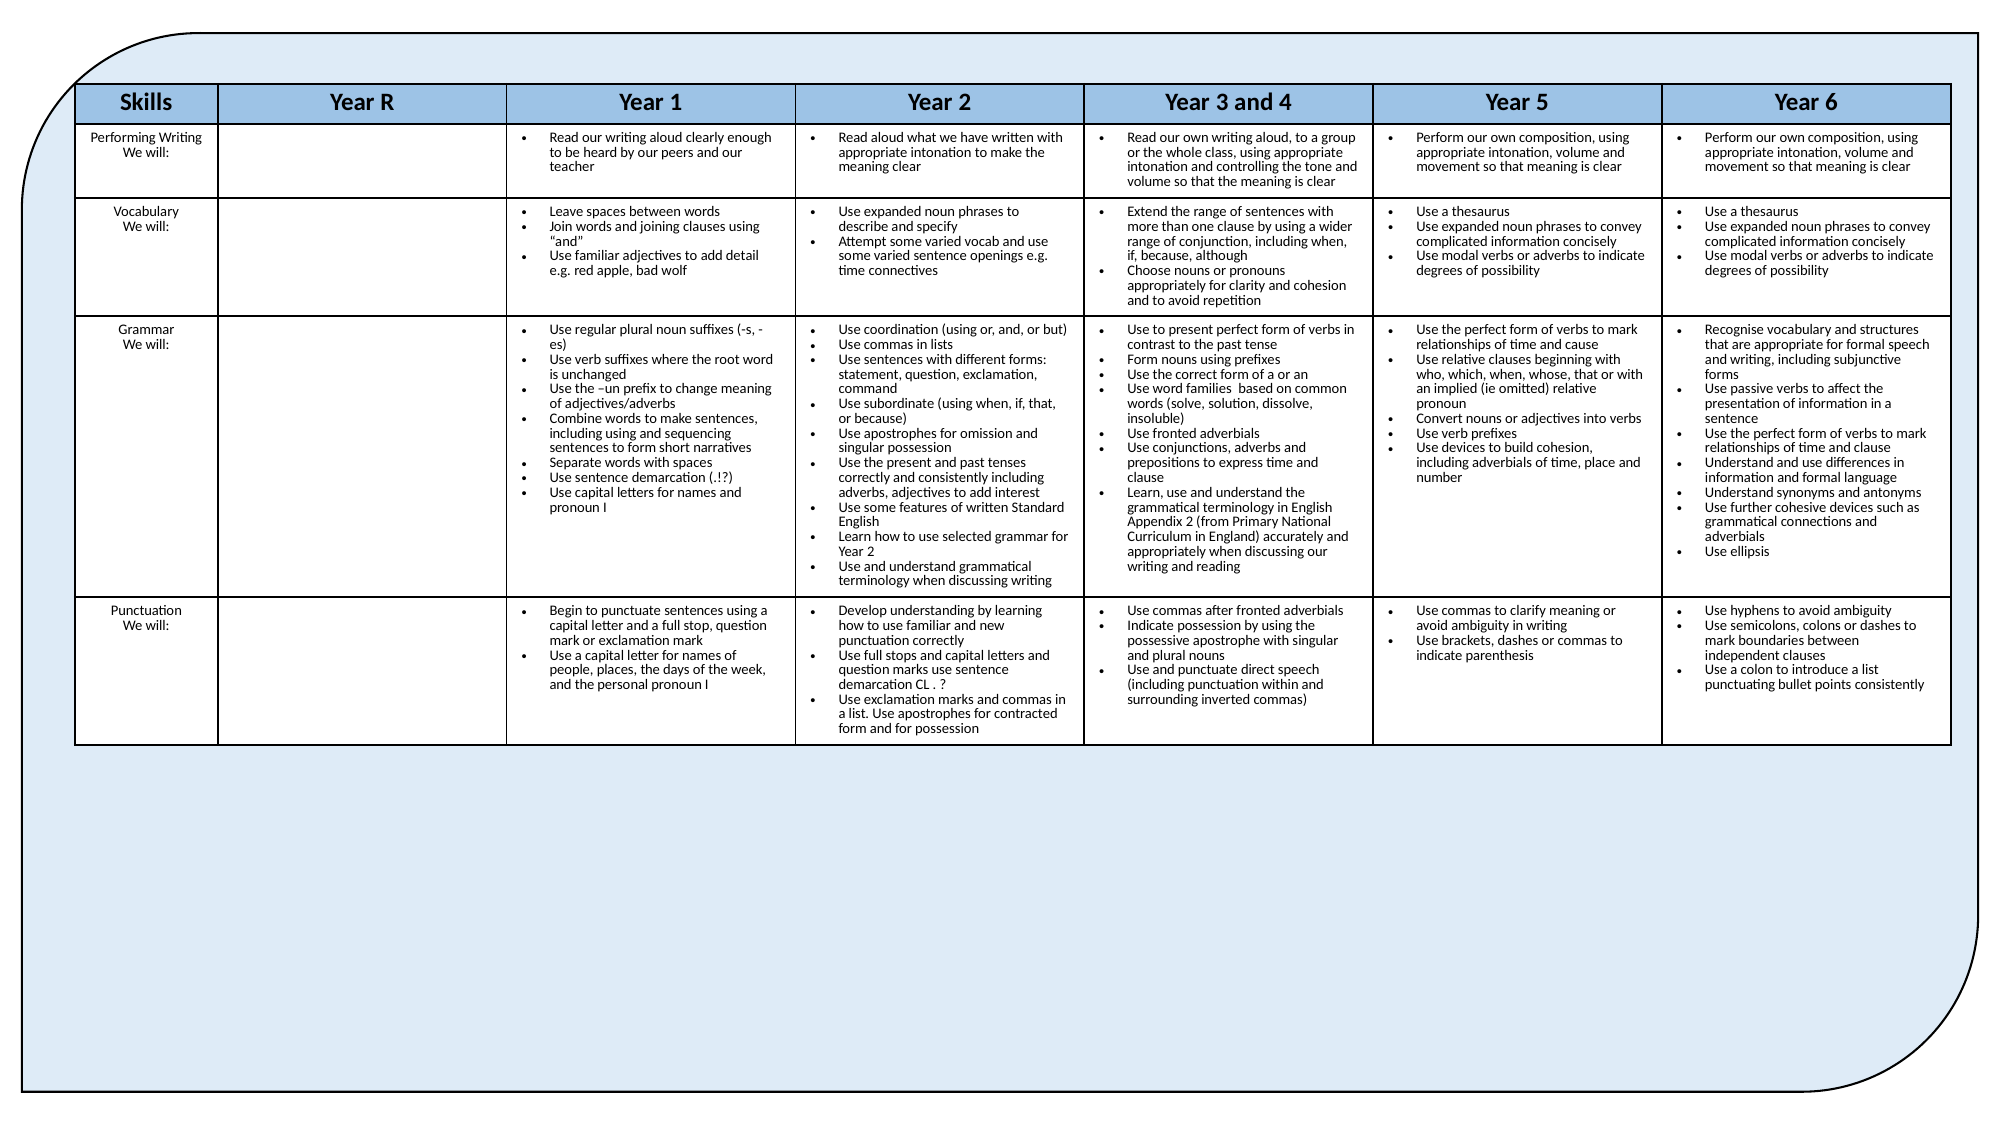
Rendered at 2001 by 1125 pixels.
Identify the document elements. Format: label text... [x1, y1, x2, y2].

table_cell Begin to punctuate sentences using a capital letter and a full stop, question mark or exclamation mark Use a capital letter for names of people, places, the days of the week, and the personal pronoun I [507, 598, 795, 744]
table_cell Read our own writing aloud, to a group or the whole class, using appropriate intonation and controlling the tone and volume so that the meaning is clear [1085, 125, 1372, 197]
table_cell Use expanded noun phrases to describe and specify Attempt some varied vocab and use some varied sentence openings e.g. time connectives [796, 199, 1083, 315]
table_cell Use a thesaurus Use expanded noun phrases to convey complicated information concisely Use modal verbs or adverbs to indicate degrees of possibility [1663, 199, 1950, 315]
table_cell Perform our own composition, using appropriate intonation, volume and movement so that meaning is clear [1663, 125, 1950, 197]
text_box [20, 31, 1980, 1093]
table_cell Use a thesaurus Use expanded noun phrases to convey complicated information concisely Use modal verbs or adverbs to indicate degrees of possibility [1374, 199, 1661, 315]
table_header Year 3 and 4 [1085, 85, 1372, 123]
table_cell Grammar We will: [76, 317, 217, 596]
table_cell Read aloud what we have written with appropriate intonation to make the meaning clear [796, 125, 1083, 197]
table_cell [219, 125, 506, 197]
table_cell Extend the range of sentences with more than one clause by using a wider range of conjunction, including when, if, because, although Choose nouns or pronouns appropriately for clarity and cohesion and to avoid repetition [1085, 199, 1372, 315]
table_cell Develop understanding by learning how to use familiar and new punctuation correctly Use full stops and capital letters and question marks use sentence demarcation CL . ? Use exclamation marks and commas in a list. Use apostrophes for contracted form and for possession [796, 598, 1083, 744]
table_cell Read our writing aloud clearly enough to be heard by our peers and our teacher [507, 125, 795, 197]
table_cell Perform our own composition, using appropriate intonation, volume and movement so that meaning is clear [1374, 125, 1661, 197]
table_cell Punctuation We will: [76, 598, 217, 744]
table_cell Recognise vocabulary and structures that are appropriate for formal speech and writing, including subjunctive forms Use passive verbs to affect the presentation of information in a sentence Use the perfect form of verbs to mark relationships of time and clause Understand and use differences in information and formal language Understand synonyms and antonyms Use further cohesive devices such as grammatical connections and adverbials Use ellipsis [1663, 317, 1950, 596]
table_header Year 6 [1663, 85, 1950, 123]
table_header Skills [76, 85, 217, 123]
table_cell [219, 317, 506, 596]
table_cell Use to present perfect form of verbs in contrast to the past tense Form nouns using prefixes Use the correct form of a or an Use word families based on common words (solve, solution, dissolve, insoluble) Use fronted adverbials Use conjunctions, adverbs and prepositions to express time and clause Learn, use and understand the grammatical terminology in English Appendix 2 (from Primary National Curriculum in England) accurately and appropriately when discussing our writing and reading [1085, 317, 1372, 596]
table_cell [219, 199, 506, 315]
table_header Year R [219, 85, 506, 123]
table_cell Leave spaces between words Join words and joining clauses using “and” Use familiar adjectives to add detail e.g. red apple, bad wolf [507, 199, 795, 315]
table_cell Use commas after fronted adverbials Indicate possession by using the possessive apostrophe with singular and plural nouns Use and punctuate direct speech (including punctuation within and surrounding inverted commas) [1085, 598, 1372, 744]
table_cell Use hyphens to avoid ambiguity Use semicolons, colons or dashes to mark boundaries between independent clauses Use a colon to introduce a list punctuating bullet points consistently [1663, 598, 1950, 744]
table_cell Performing Writing We will: [76, 125, 217, 197]
table_cell Use commas to clarify meaning or avoid ambiguity in writing Use brackets, dashes or commas to indicate parenthesis [1374, 598, 1661, 744]
table_header Year 2 [796, 85, 1083, 123]
table_header Year 5 [1374, 85, 1661, 123]
table_cell Use coordination (using or, and, or but) Use commas in lists Use sentences with different forms: statement, question, exclamation, command Use subordinate (using when, if, that, or because) Use apostrophes for omission and singular possession Use the present and past tenses correctly and consistently including adverbs, adjectives to add interest Use some features of written Standard English Learn how to use selected grammar for Year 2 Use and understand grammatical terminology when discussing writing [796, 317, 1083, 596]
table_header Year 1 [507, 85, 795, 123]
table_cell [219, 598, 506, 744]
table_cell Vocabulary We will: [76, 199, 217, 315]
table_cell Use regular plural noun suffixes (-s, -es) Use verb suffixes where the root word is unchanged Use the –un prefix to change meaning of adjectives/adverbs Combine words to make sentences, including using and sequencing sentences to form short narratives Separate words with spaces Use sentence demarcation (.!?) Use capital letters for names and pronoun I [507, 317, 795, 596]
table_cell Use the perfect form of verbs to mark relationships of time and cause Use relative clauses beginning with who, which, when, whose, that or with an implied (ie omitted) relative pronoun Convert nouns or adjectives into verbs Use verb prefixes Use devices to build cohesion, including adverbials of time, place and number [1374, 317, 1661, 596]
